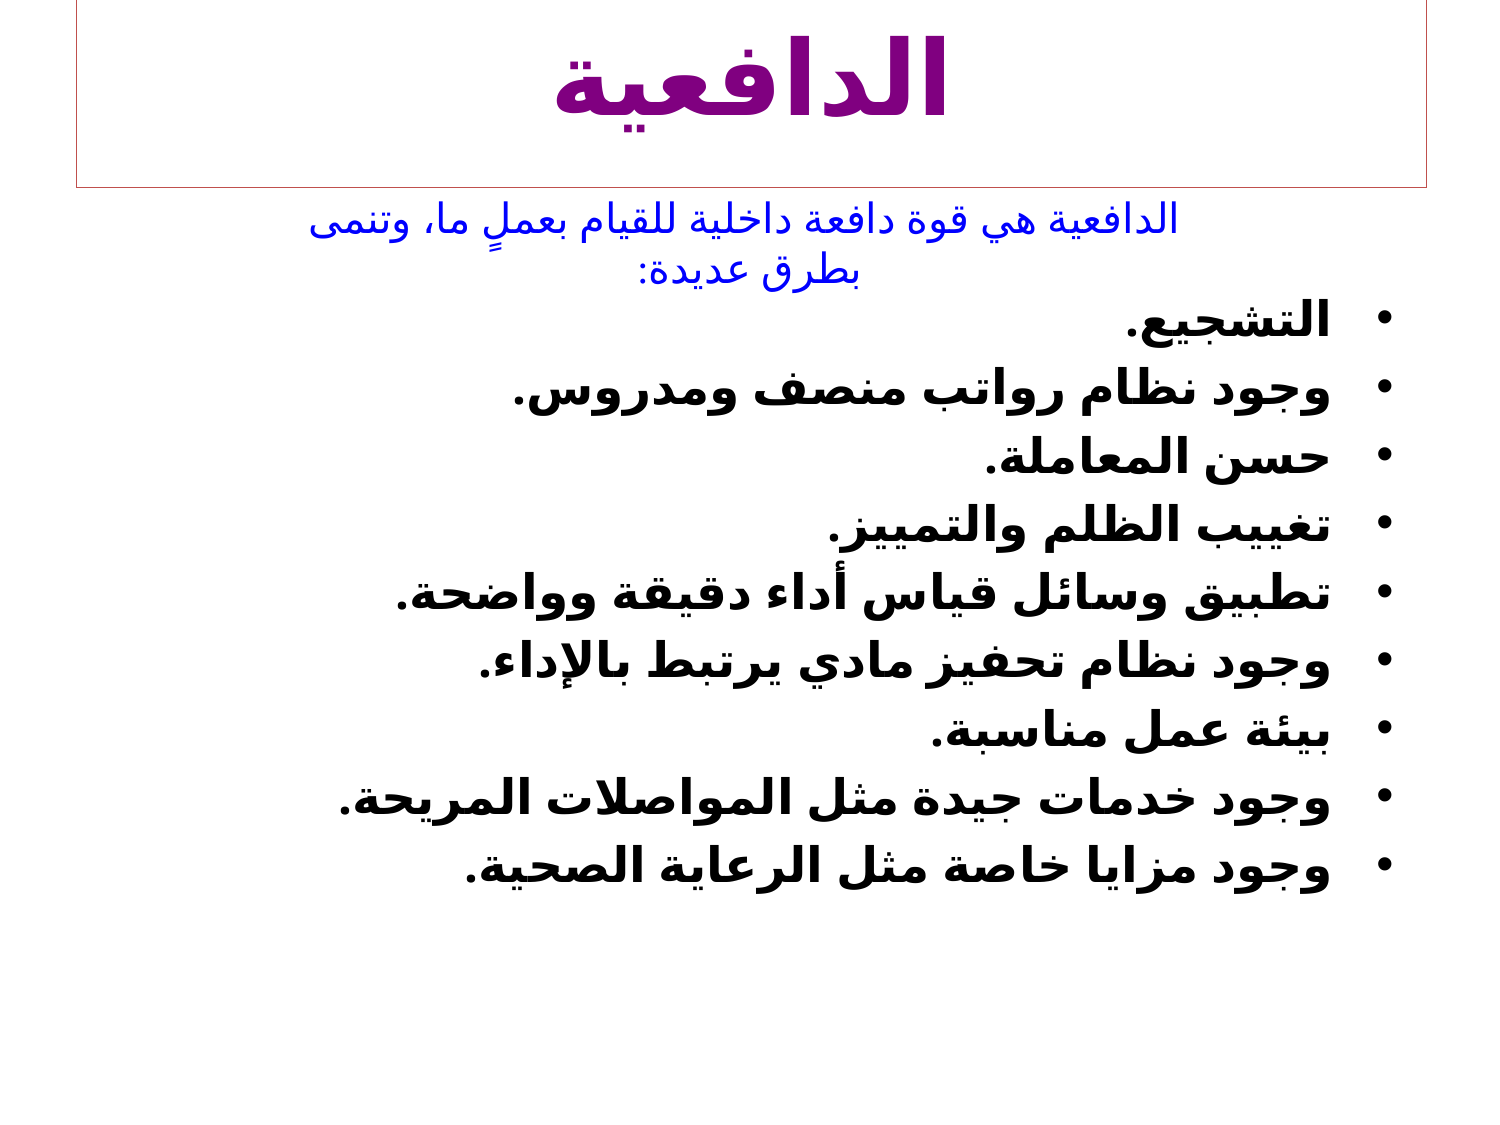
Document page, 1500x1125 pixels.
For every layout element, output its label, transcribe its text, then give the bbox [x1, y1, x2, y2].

title الدافعية [76, 0, 1427, 188]
list التشجيع. وجود نظام رواتب منصف ومدروس. حسن المعاملة. تغييب الظلم والتمييز. تطبيق وسائل قياس أداء دقيقة وواضحة. وجود نظام تحفيز مادي يرتبط بالإداء. بيئة عمل مناسبة. وجود خدمات جيدة مثل المواصلات المريحة. وجود مزايا خاصة مثل الرعاية الصحية. [50, 237, 1400, 913]
text_box الدافعية هي قوة دافعة داخلية للقيام بعملٍ ما، وتنمى بطرق عديدة: [265, 184, 1235, 300]
